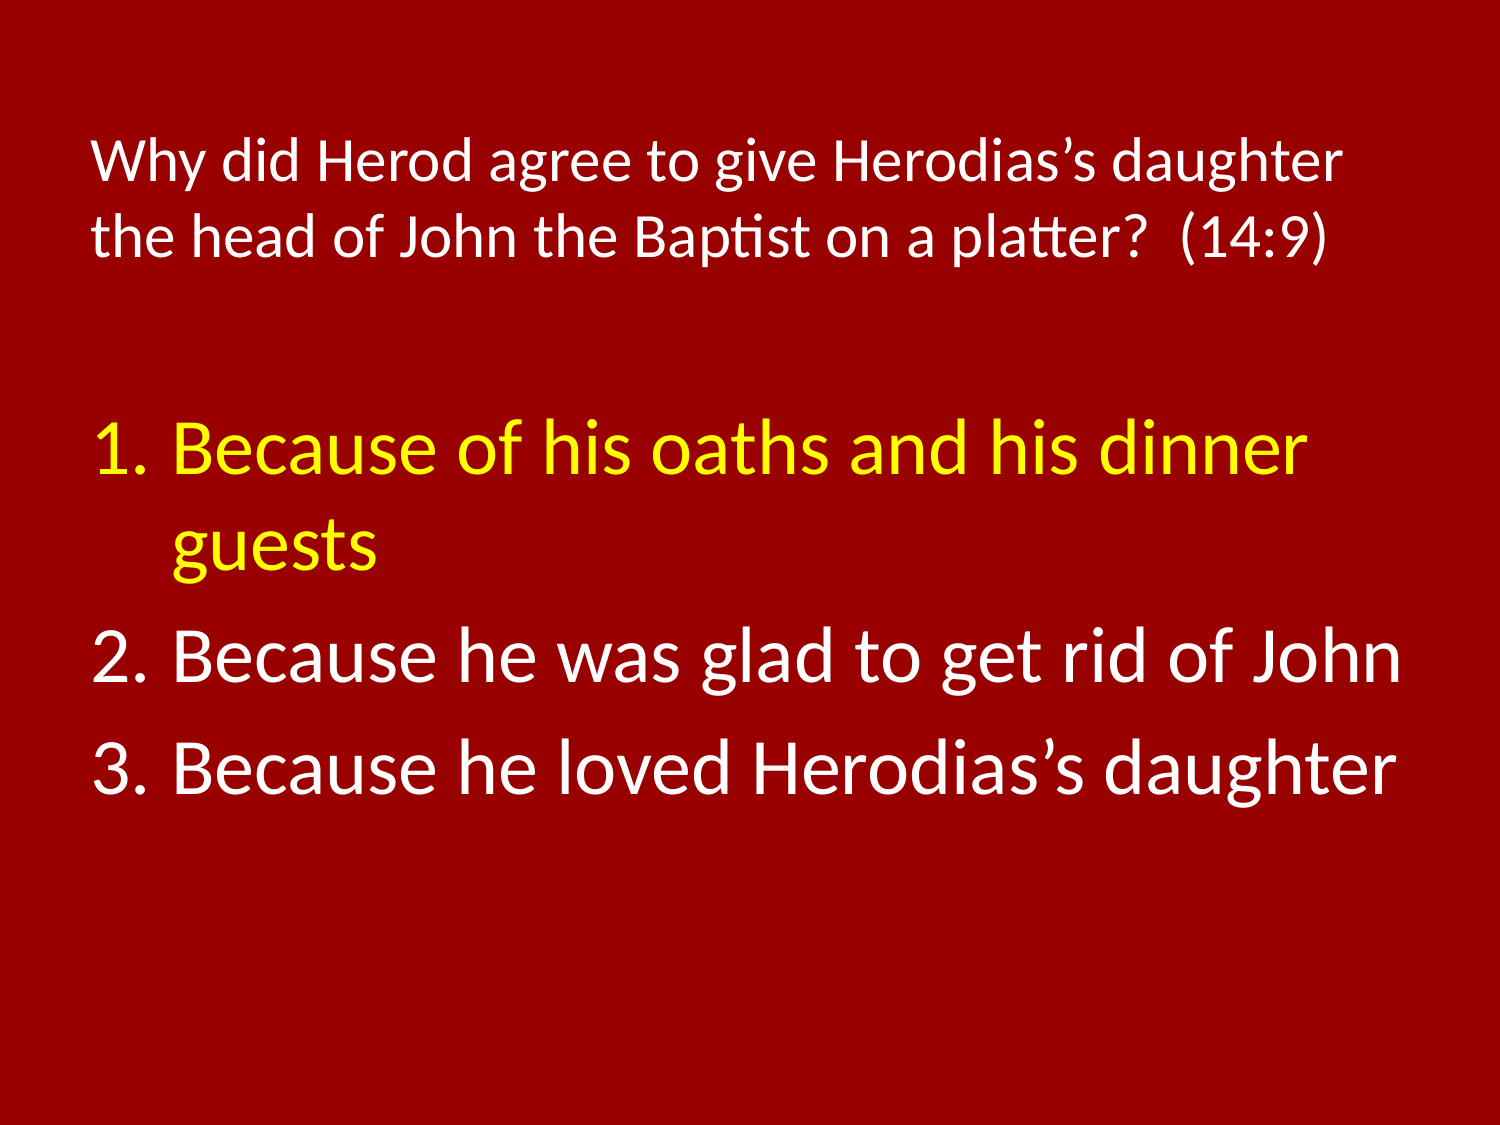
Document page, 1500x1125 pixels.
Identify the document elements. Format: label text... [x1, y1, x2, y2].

list Because of his oaths and his dinner guests Because he was glad to get rid of John Because he loved Herodias’s daughter [75, 387, 1425, 1005]
title Why did Herod agree to give Herodias’s daughter the head of John the Baptist on a platter? (14:9) [75, 99, 1425, 288]
